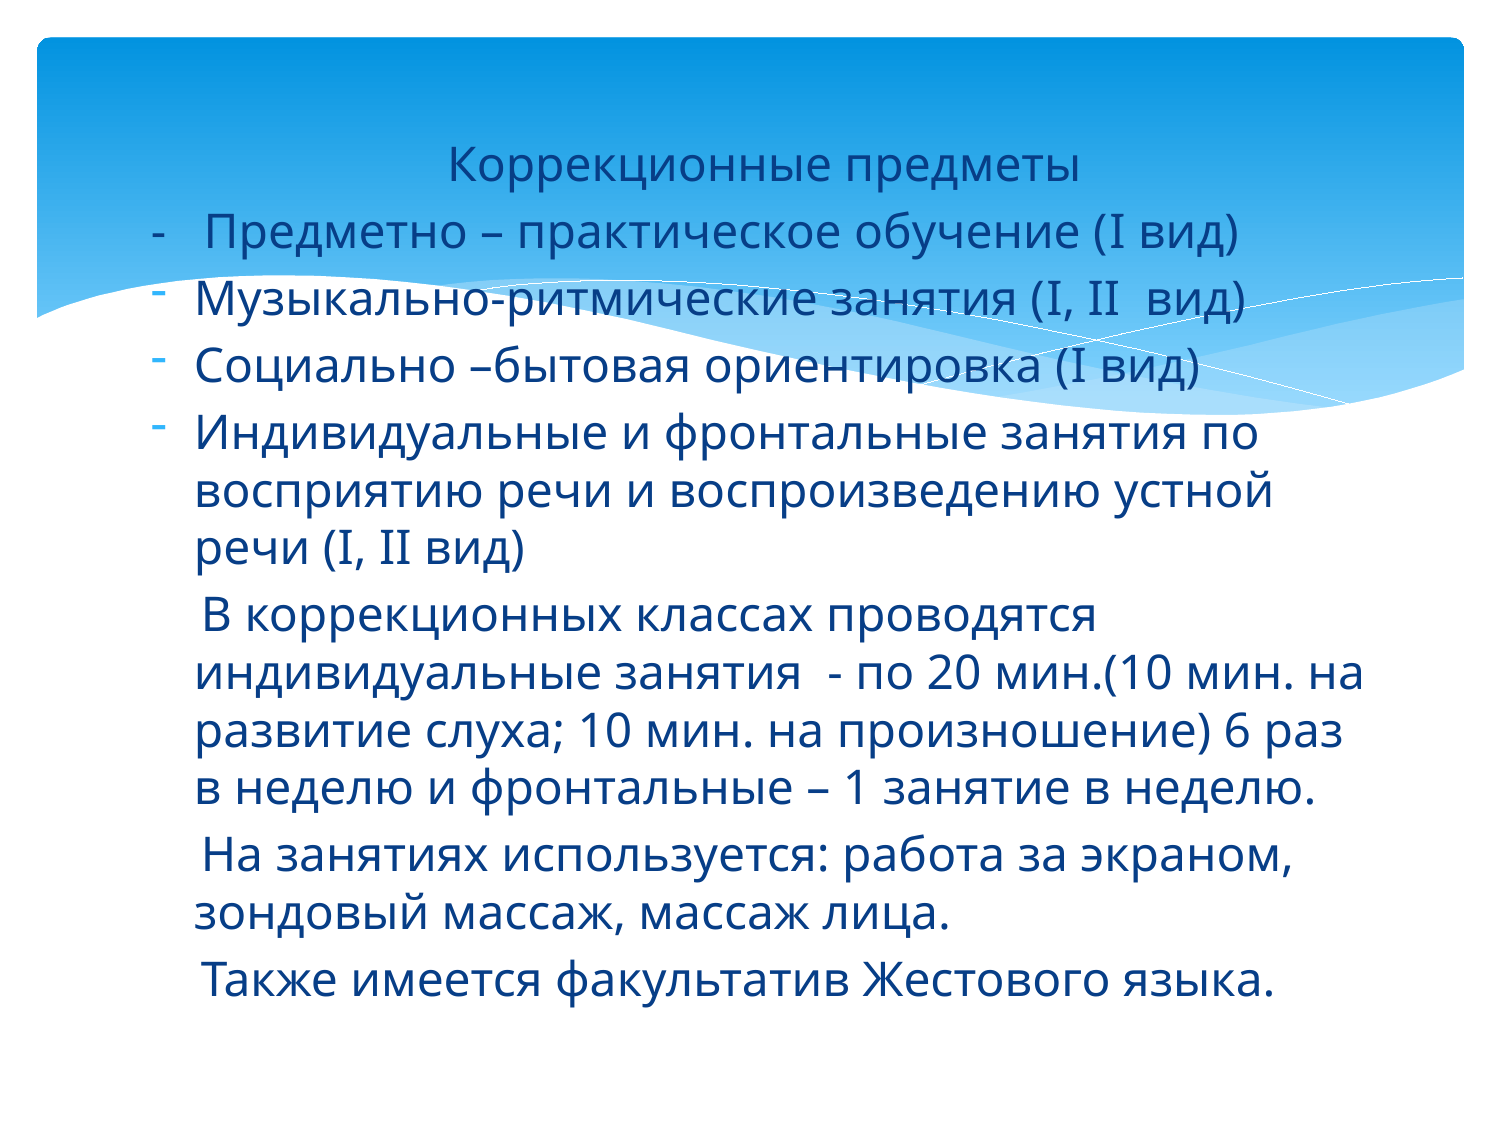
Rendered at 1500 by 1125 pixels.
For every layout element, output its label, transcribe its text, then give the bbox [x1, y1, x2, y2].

list Коррекционные предметы - Предметно – практическое обучение (I вид) Музыкально-ритмические занятия (I, II вид) Социально –бытовая ориентировка (I вид) Индивидуальные и фронтальные занятия по восприятию речи и воспроизведению устной речи (I, II вид) В коррекционных классах проводятся индивидуальные занятия - по 20 мин.(10 мин. на развитие слуха; 10 мин. на произношение) 6 раз в неделю и фронтальные – 1 занятие в неделю. На занятиях используется: работа за экраном, зондовый массаж, массаж лица. Также имеется факультатив Жестового языка. [135, 125, 1394, 1041]
